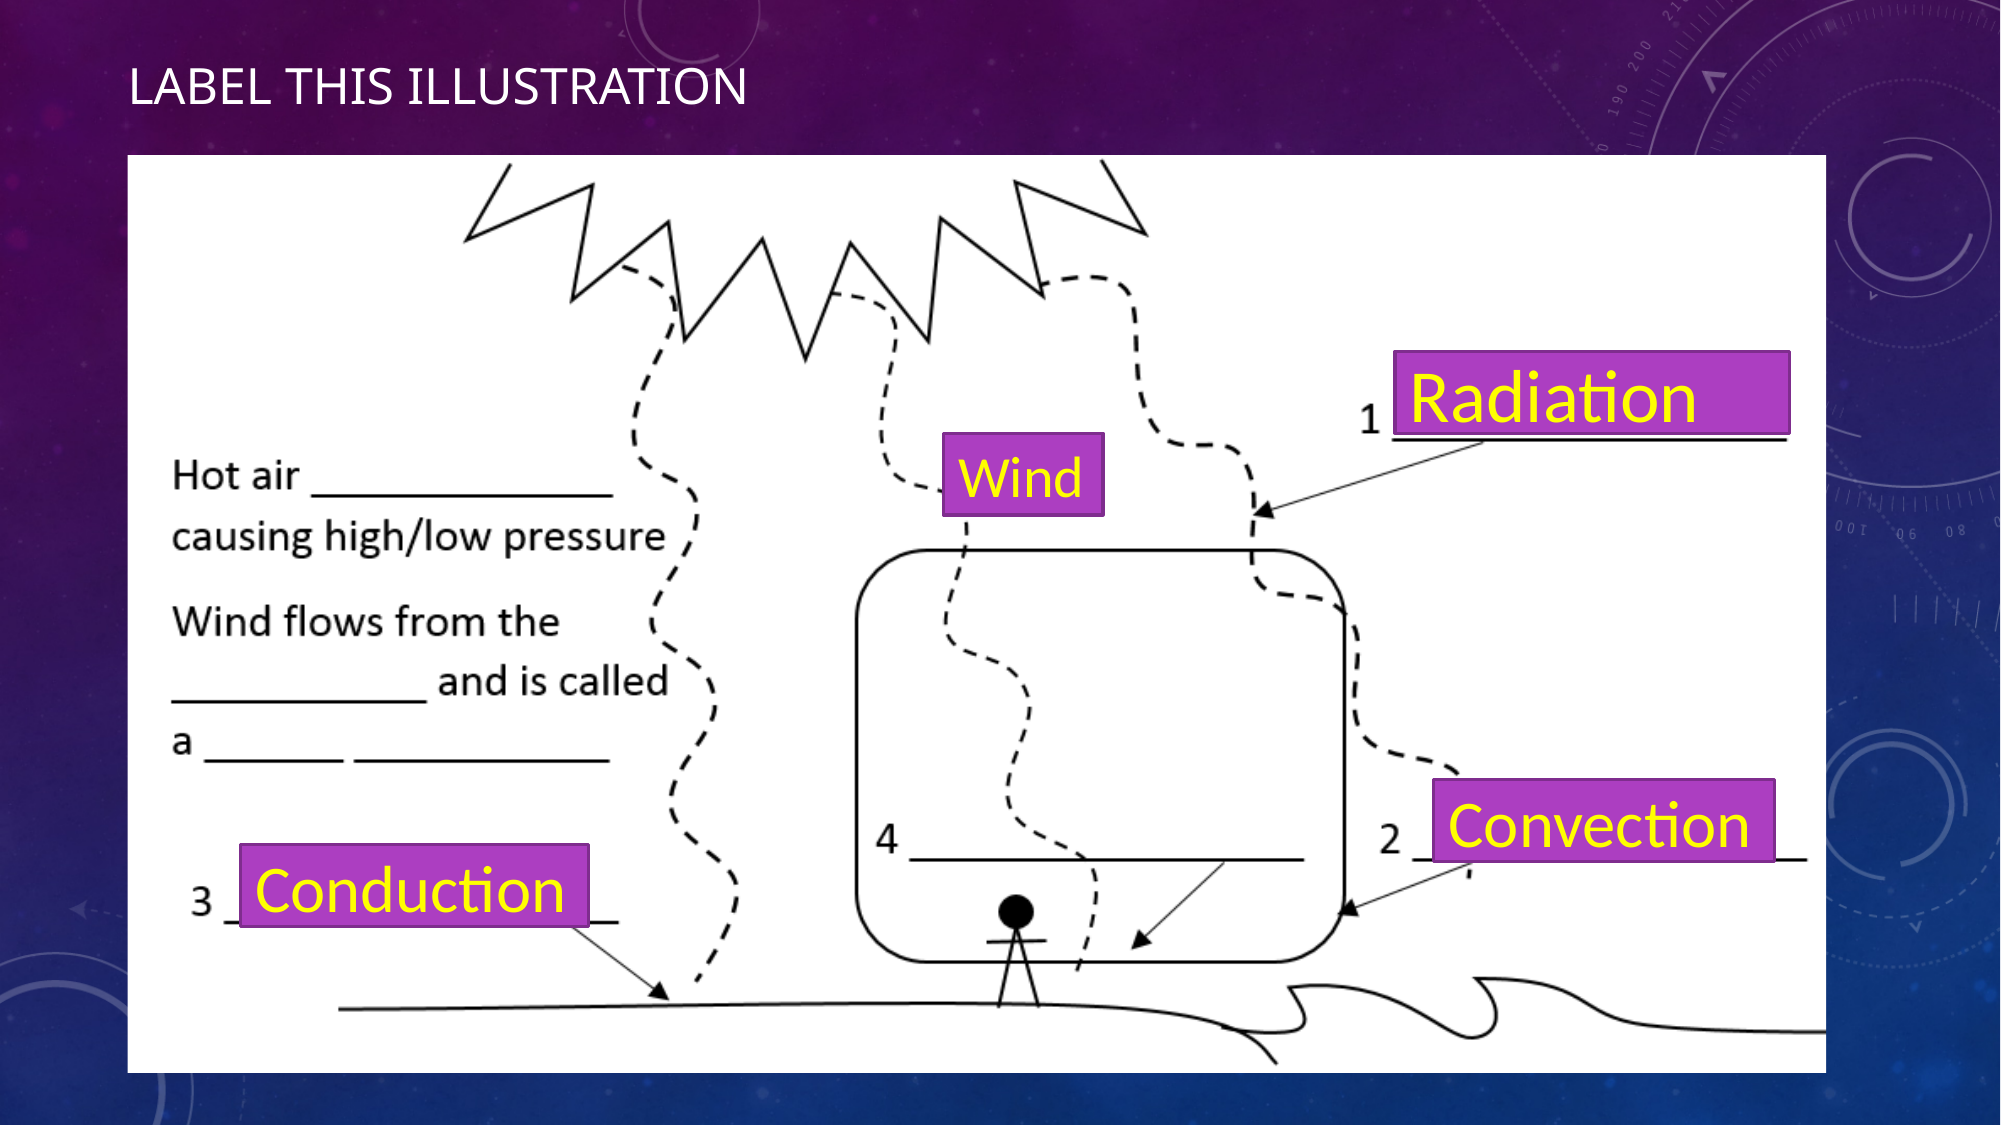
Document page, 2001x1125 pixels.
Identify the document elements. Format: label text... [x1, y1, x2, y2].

title Label this illustration [112, 14, 1775, 155]
picture [0, 0, 2001, 1125]
